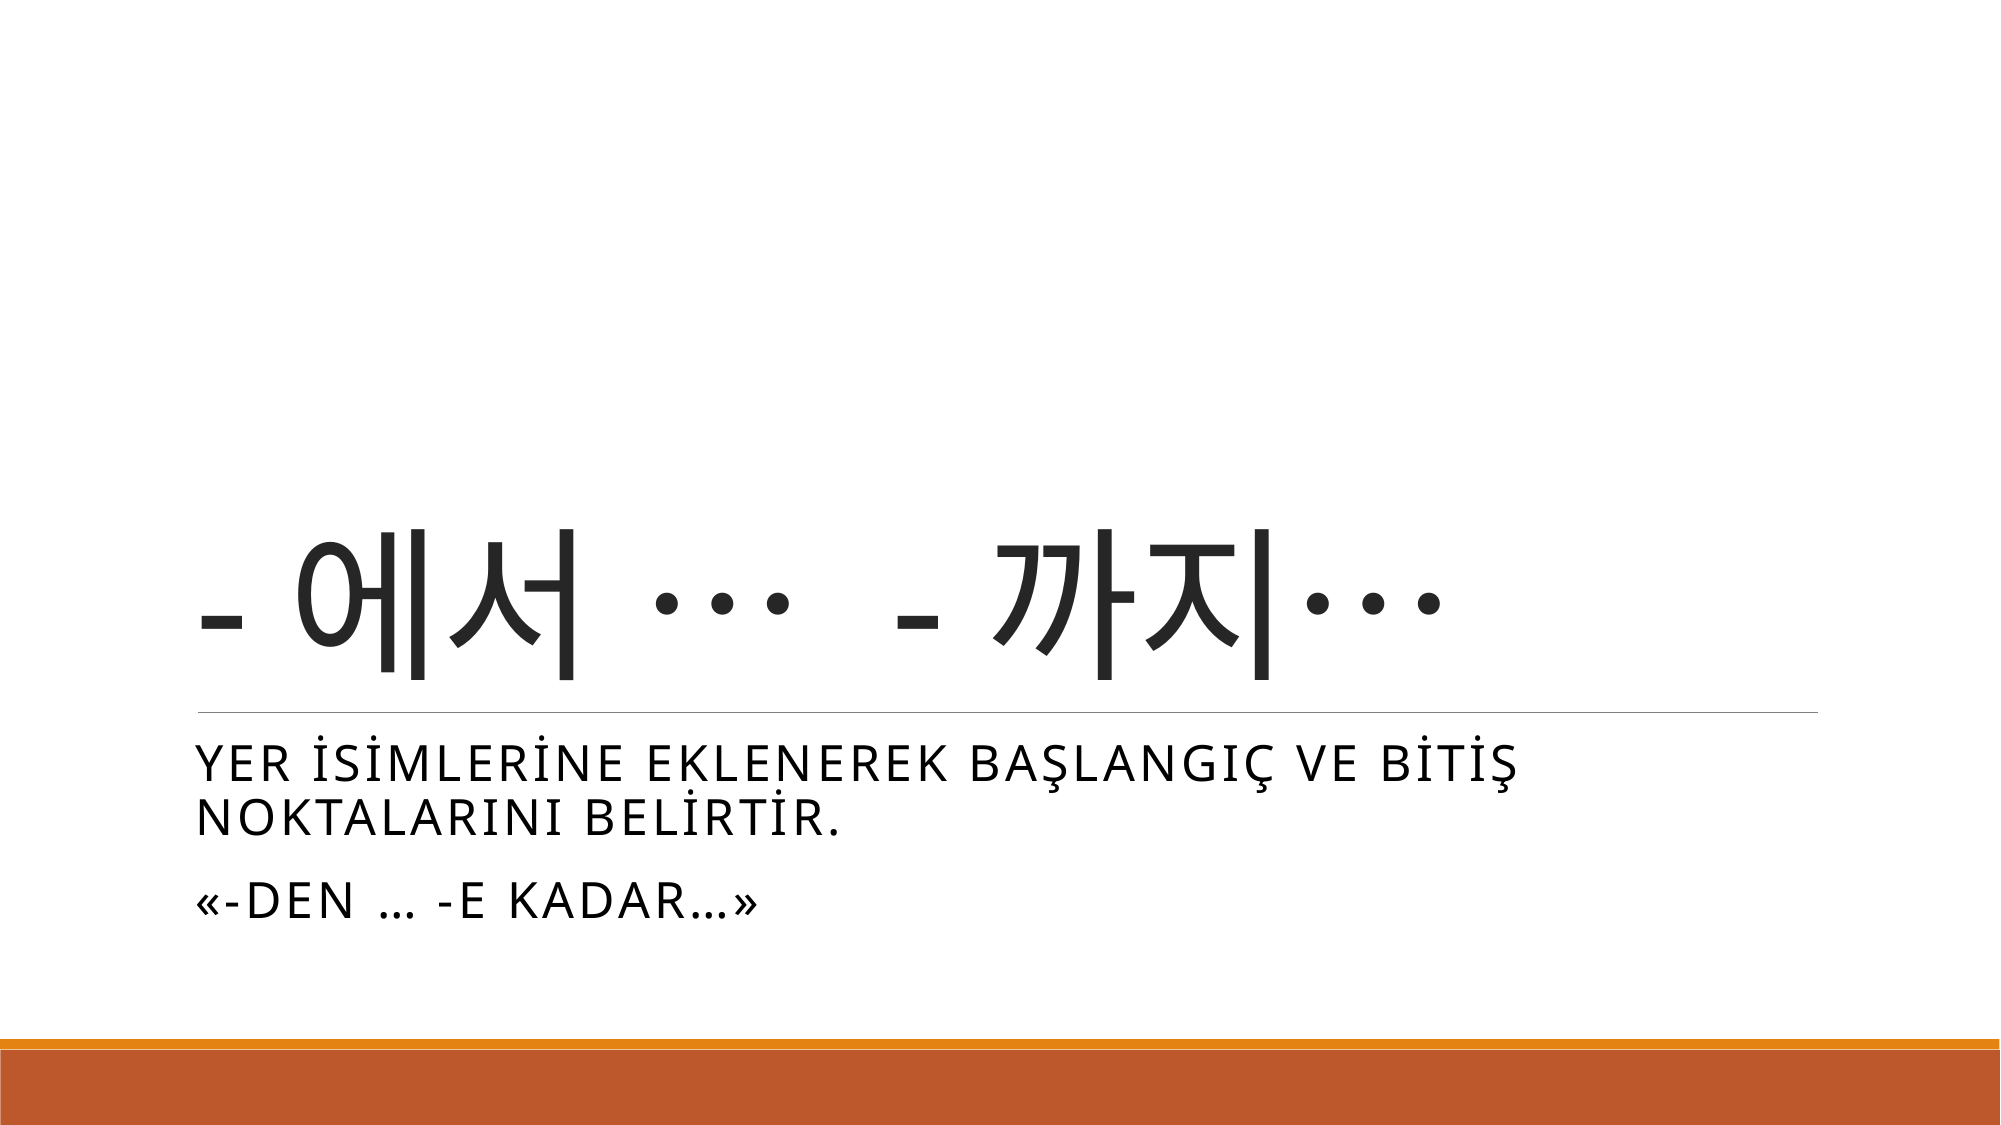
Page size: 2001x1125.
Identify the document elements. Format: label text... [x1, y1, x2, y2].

title -에서 … -까지… [180, 124, 1830, 710]
subtitle Yer isimlerine eklenerek başlangıç ve bitiş noktalarını belirtir. «-den … -e kadar…» [180, 730, 1831, 919]
